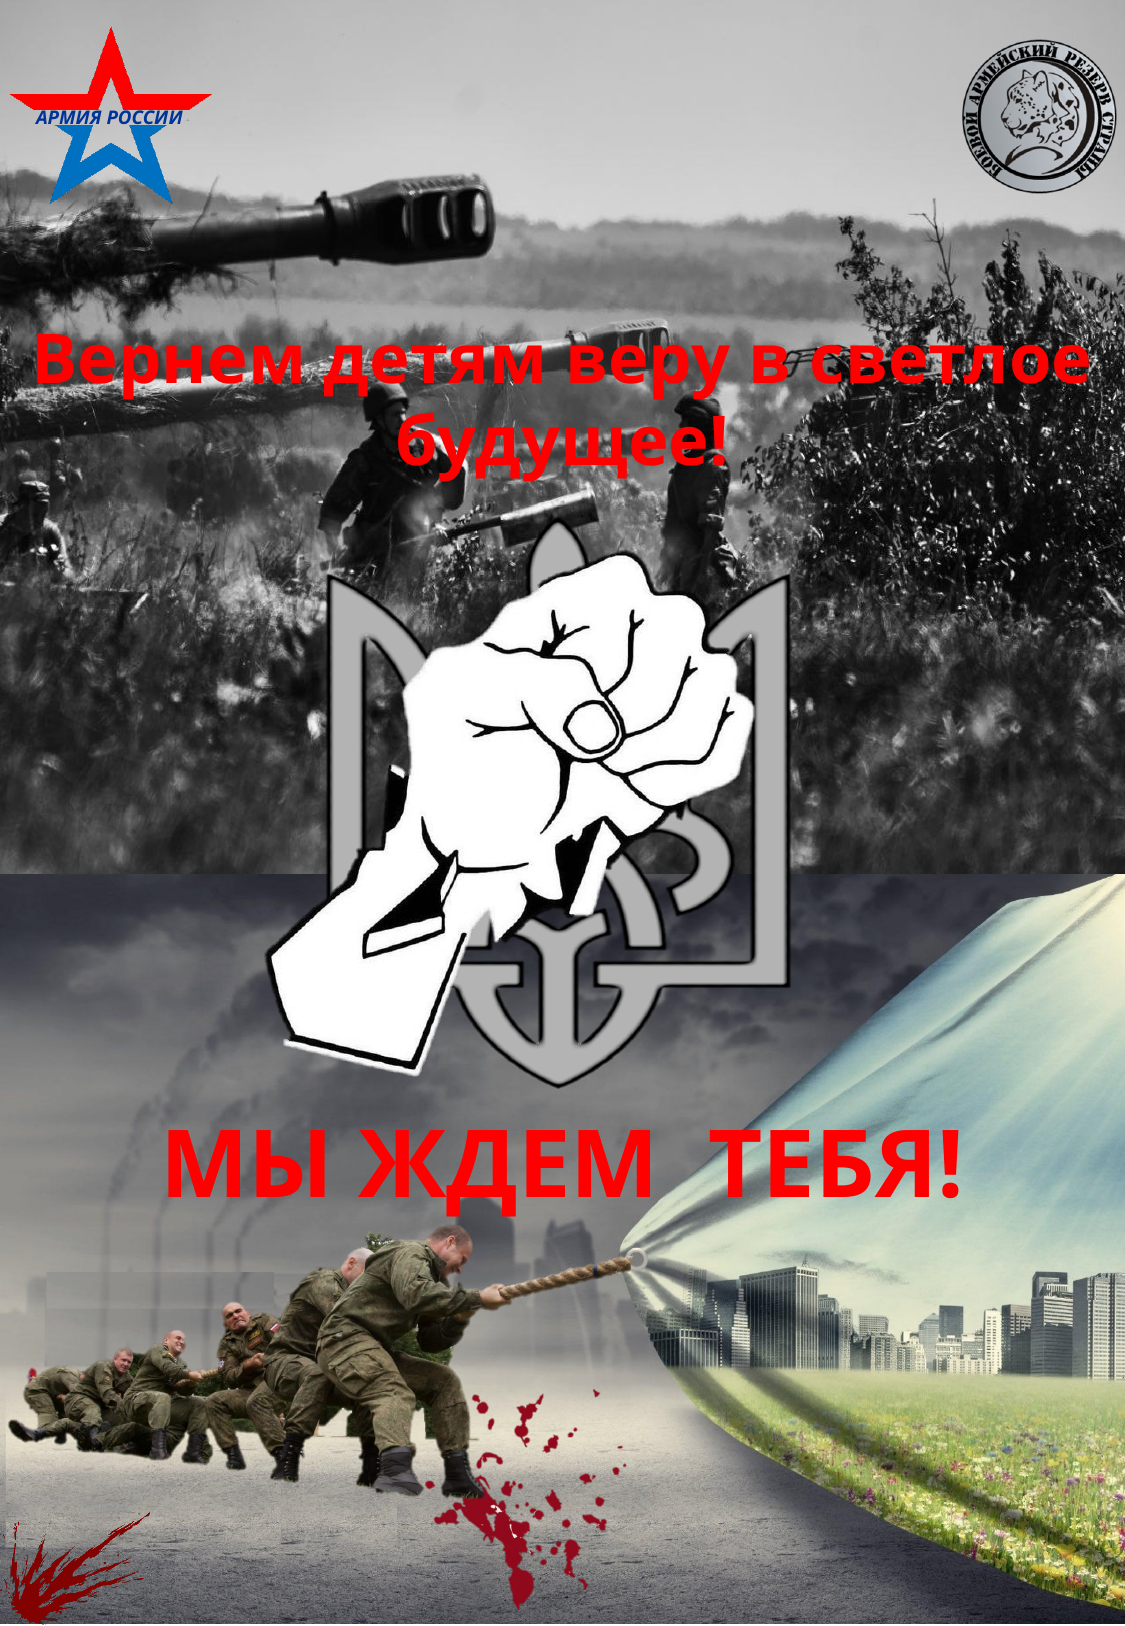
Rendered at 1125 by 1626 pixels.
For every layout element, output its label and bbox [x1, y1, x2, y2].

picture [0, 0, 1125, 1625]
text_box [0, 24, 240, 207]
